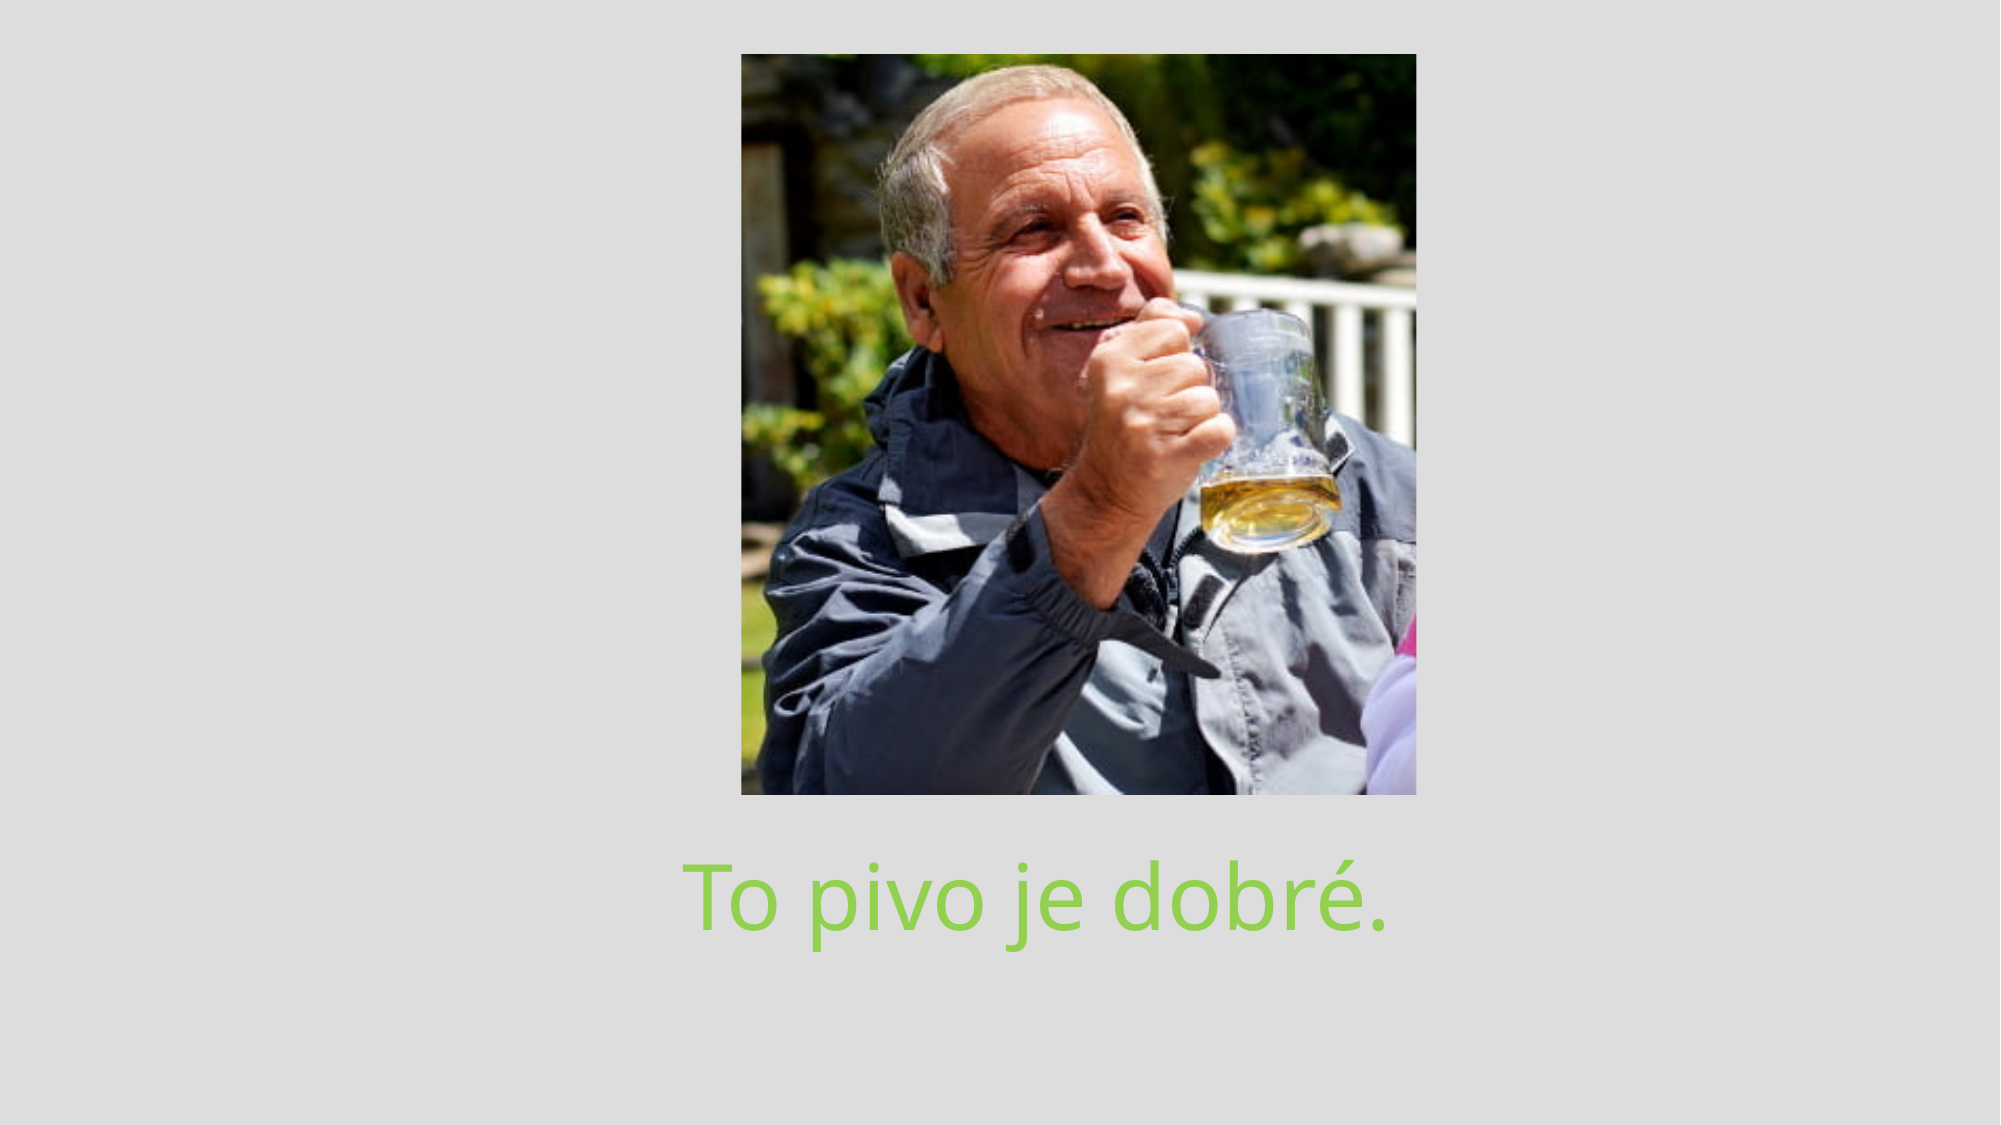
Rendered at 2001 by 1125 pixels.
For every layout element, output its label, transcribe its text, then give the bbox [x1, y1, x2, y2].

text_box To pivo je dobré. [364, 831, 1710, 957]
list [741, 54, 1417, 800]
